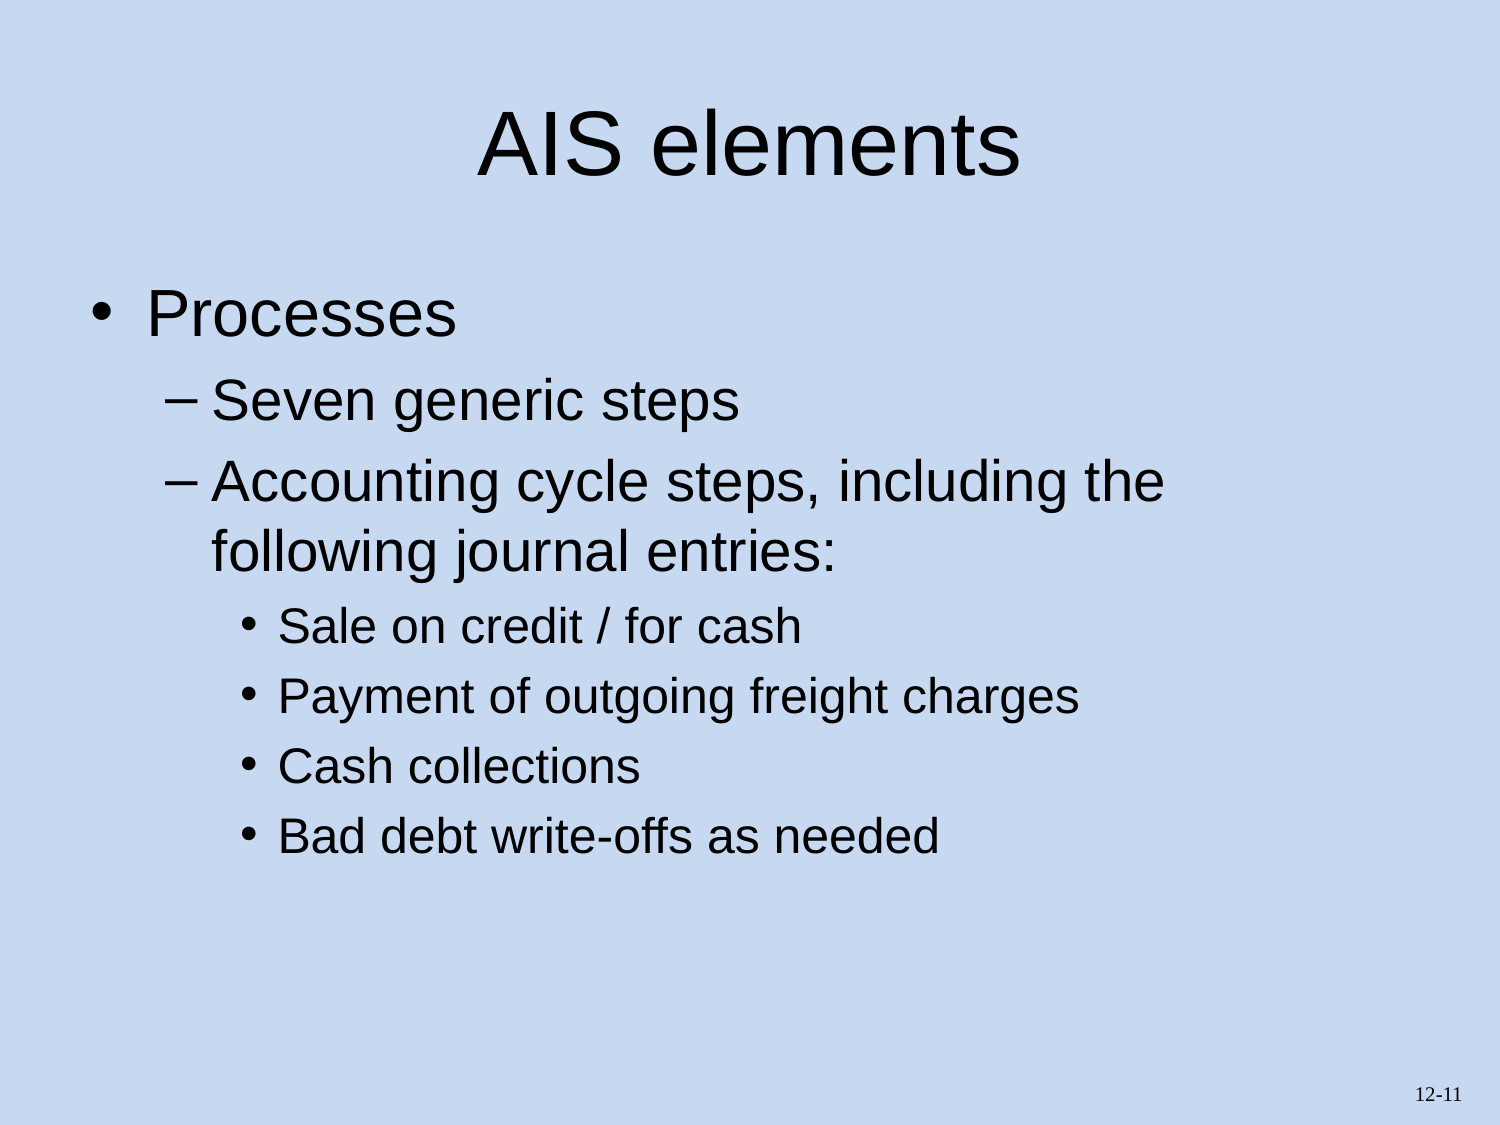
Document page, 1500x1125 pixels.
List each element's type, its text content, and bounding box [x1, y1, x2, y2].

title AIS elements [75, 45, 1425, 233]
list Processes Seven generic steps Accounting cycle steps, including the following journal entries: Sale on credit / for cash Payment of outgoing freight charges Cash collections Bad debt write-offs as needed [75, 262, 1425, 1005]
